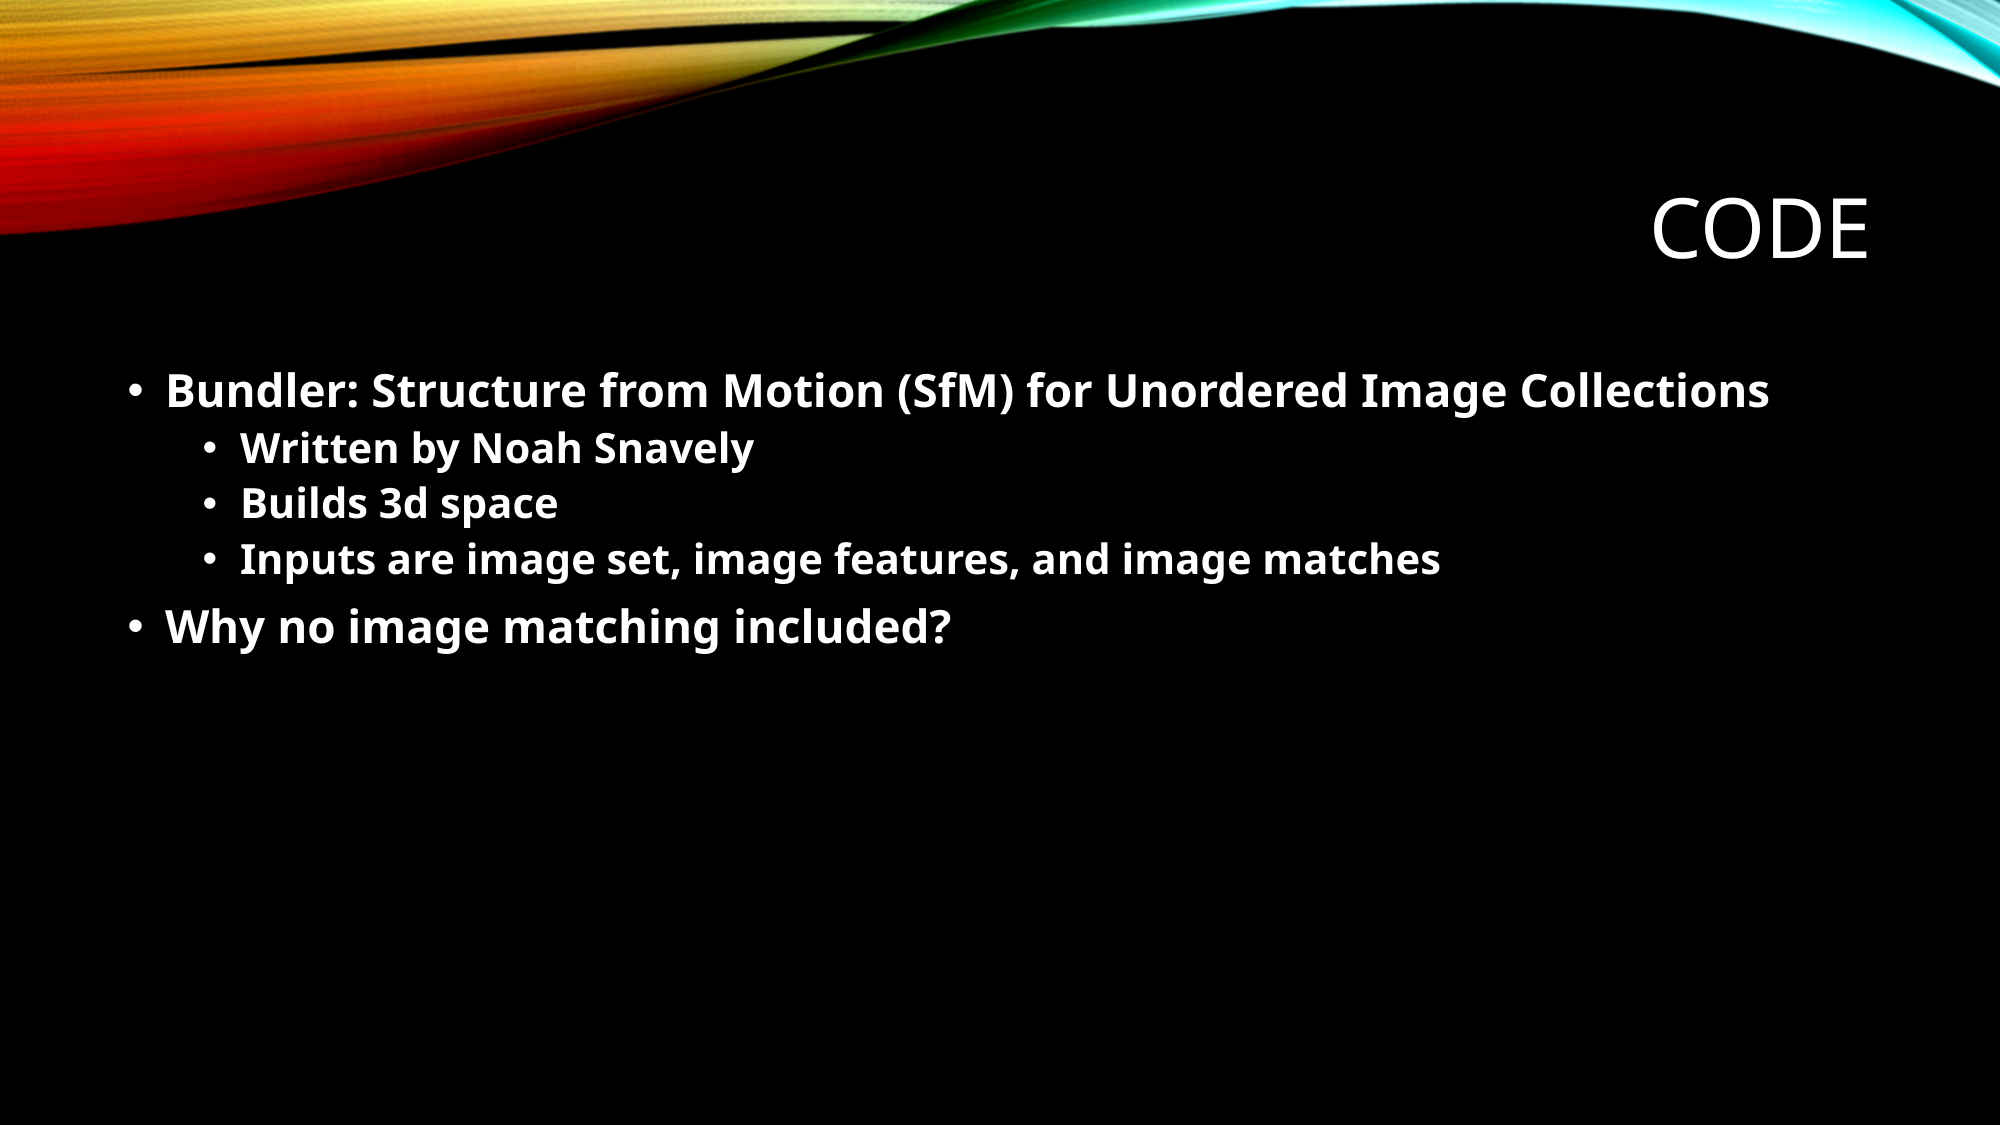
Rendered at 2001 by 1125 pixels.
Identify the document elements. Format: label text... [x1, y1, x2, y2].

picture [0, 0, 2000, 237]
title Code [474, 125, 1888, 338]
list Bundler: Structure from Motion (SfM) for Unordered Image Collections Written by Noah Snavely Builds 3d space Inputs are image set, image features, and image matches Why no image matching included? [112, 360, 1888, 1021]
